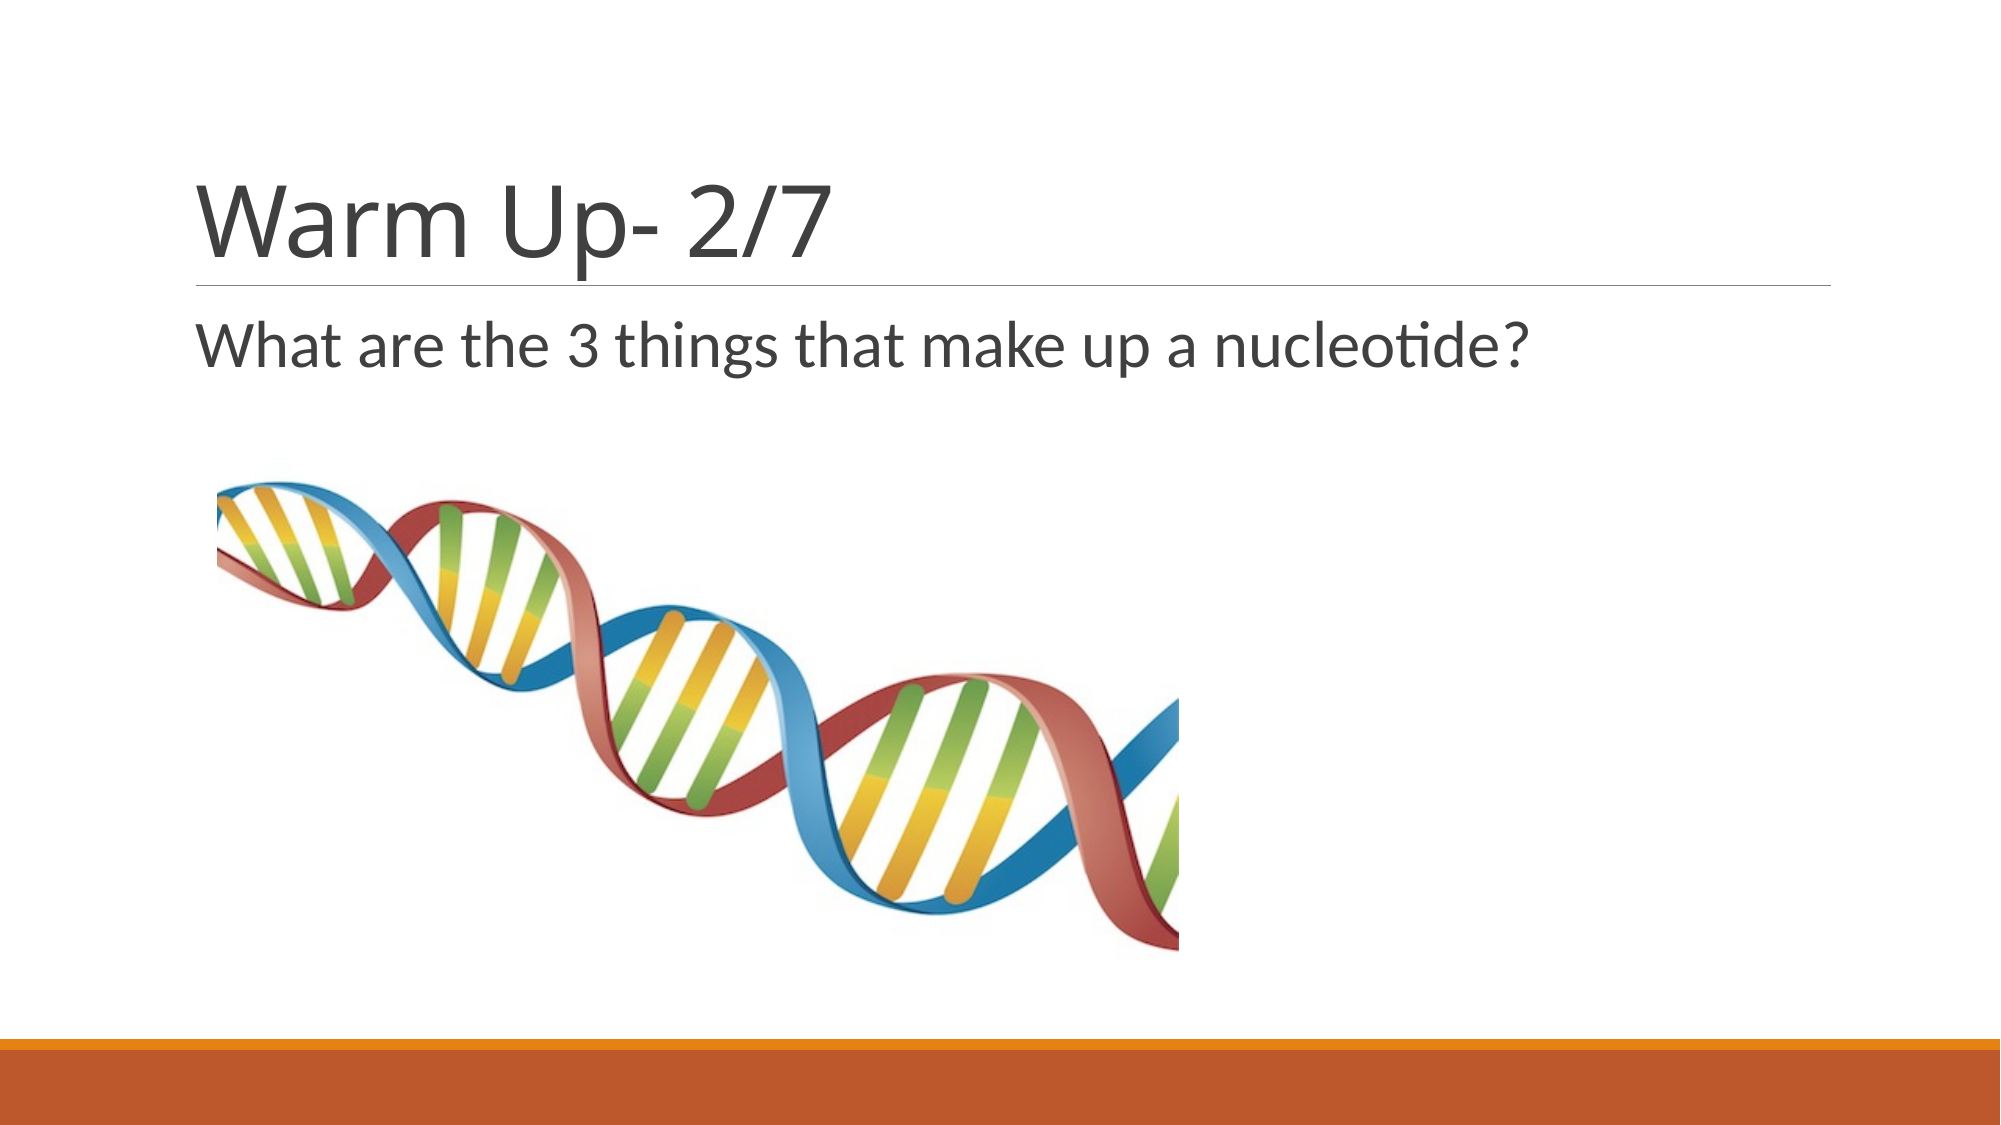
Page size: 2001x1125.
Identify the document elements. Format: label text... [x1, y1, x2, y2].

title Warm Up- 2/7 [180, 47, 1830, 285]
picture [216, 433, 1179, 1011]
list What are the 3 things that make up a nucleotide? [180, 302, 1830, 963]
